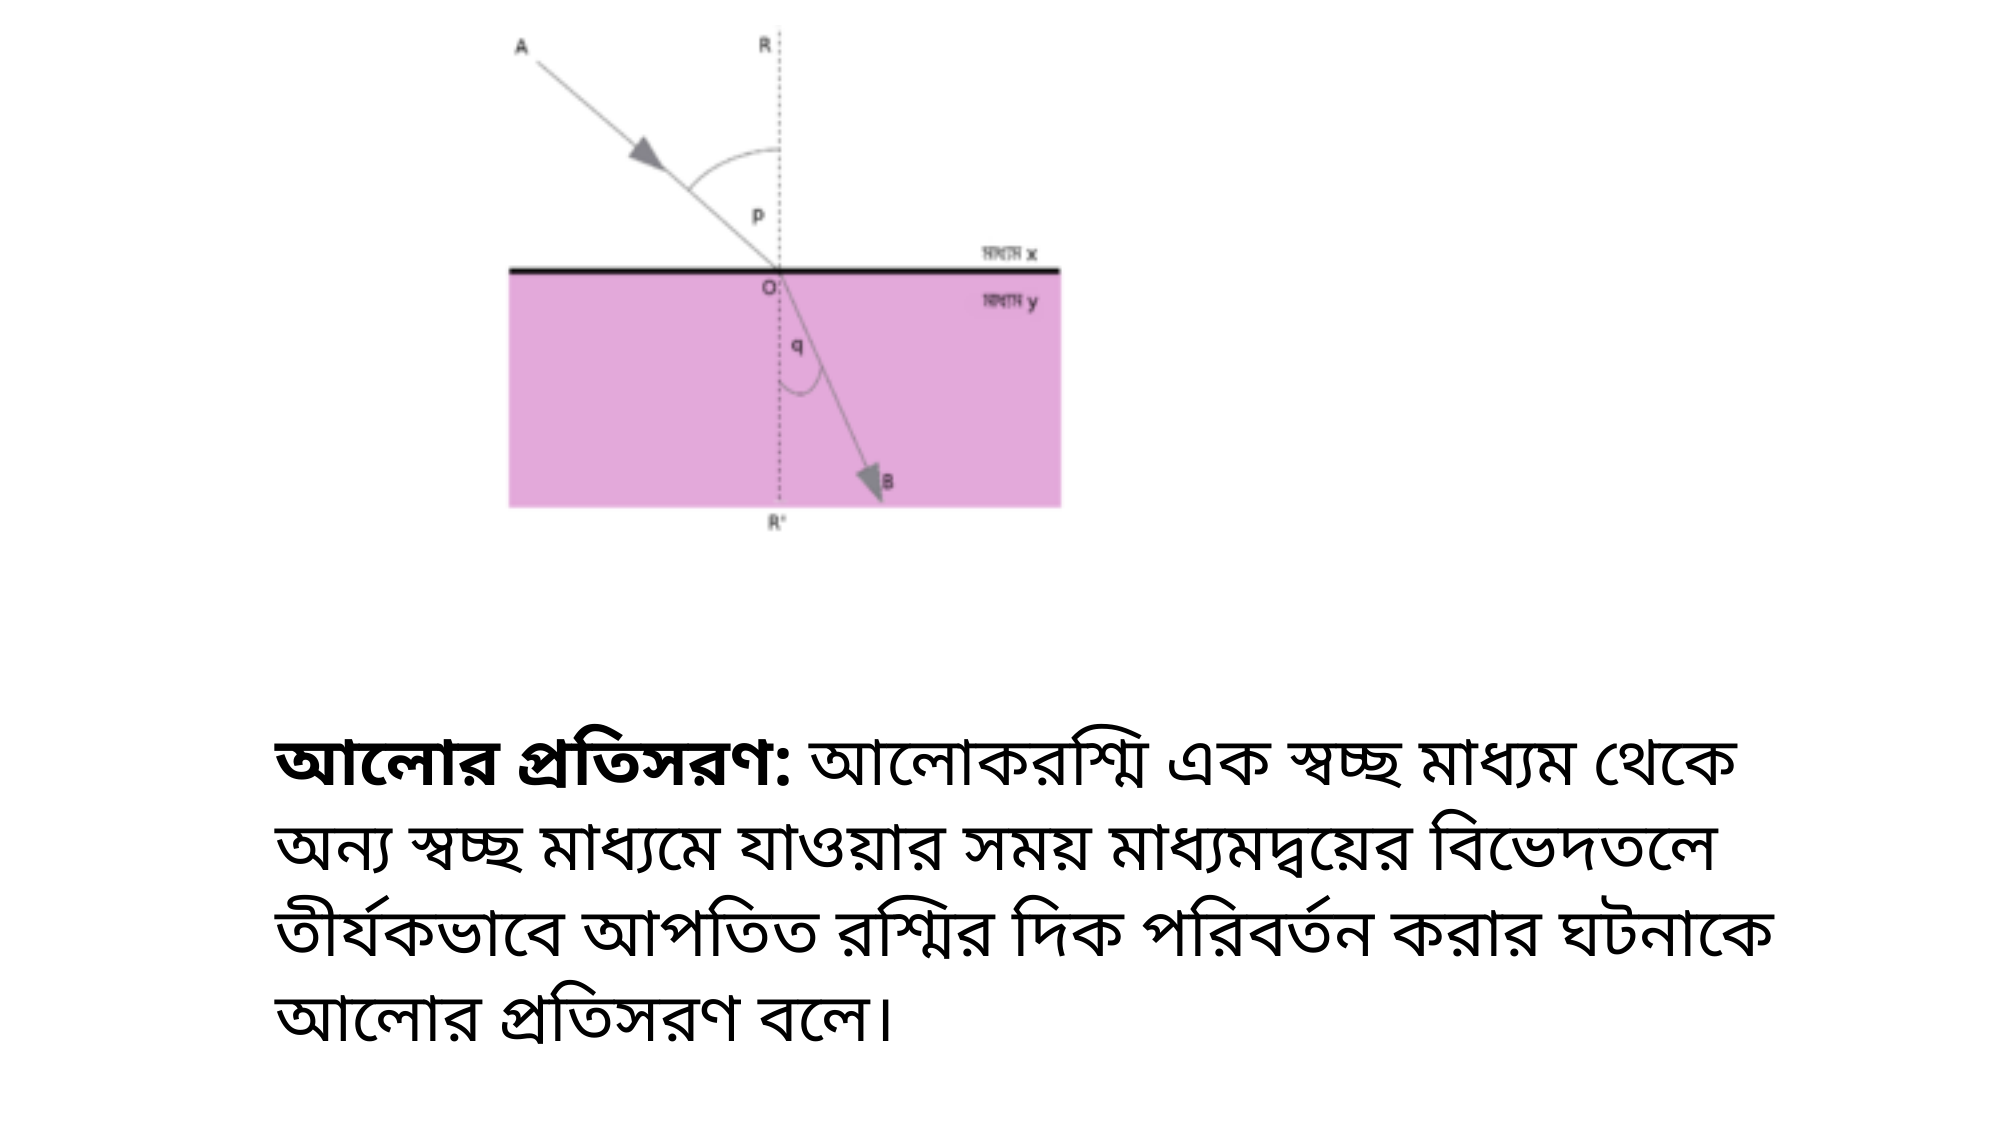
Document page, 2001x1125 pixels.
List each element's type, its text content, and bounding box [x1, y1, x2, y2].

picture [491, 25, 1078, 563]
text_box আলোর প্রতিসরণ: আলোকরশ্মি এক স্বচ্ছ মাধ্যম থেকে অন্য স্বচ্ছ মাধ্যমে যাওয়ার সময় মাধ্যমদ্বয়ের বিভেদতলে তীর্যকভাবে আপতিত রশ্মির দিক পরিবর্তন করার ঘটনাকে আলোর প্রতিসরণ বলে। [260, 705, 1793, 1111]
